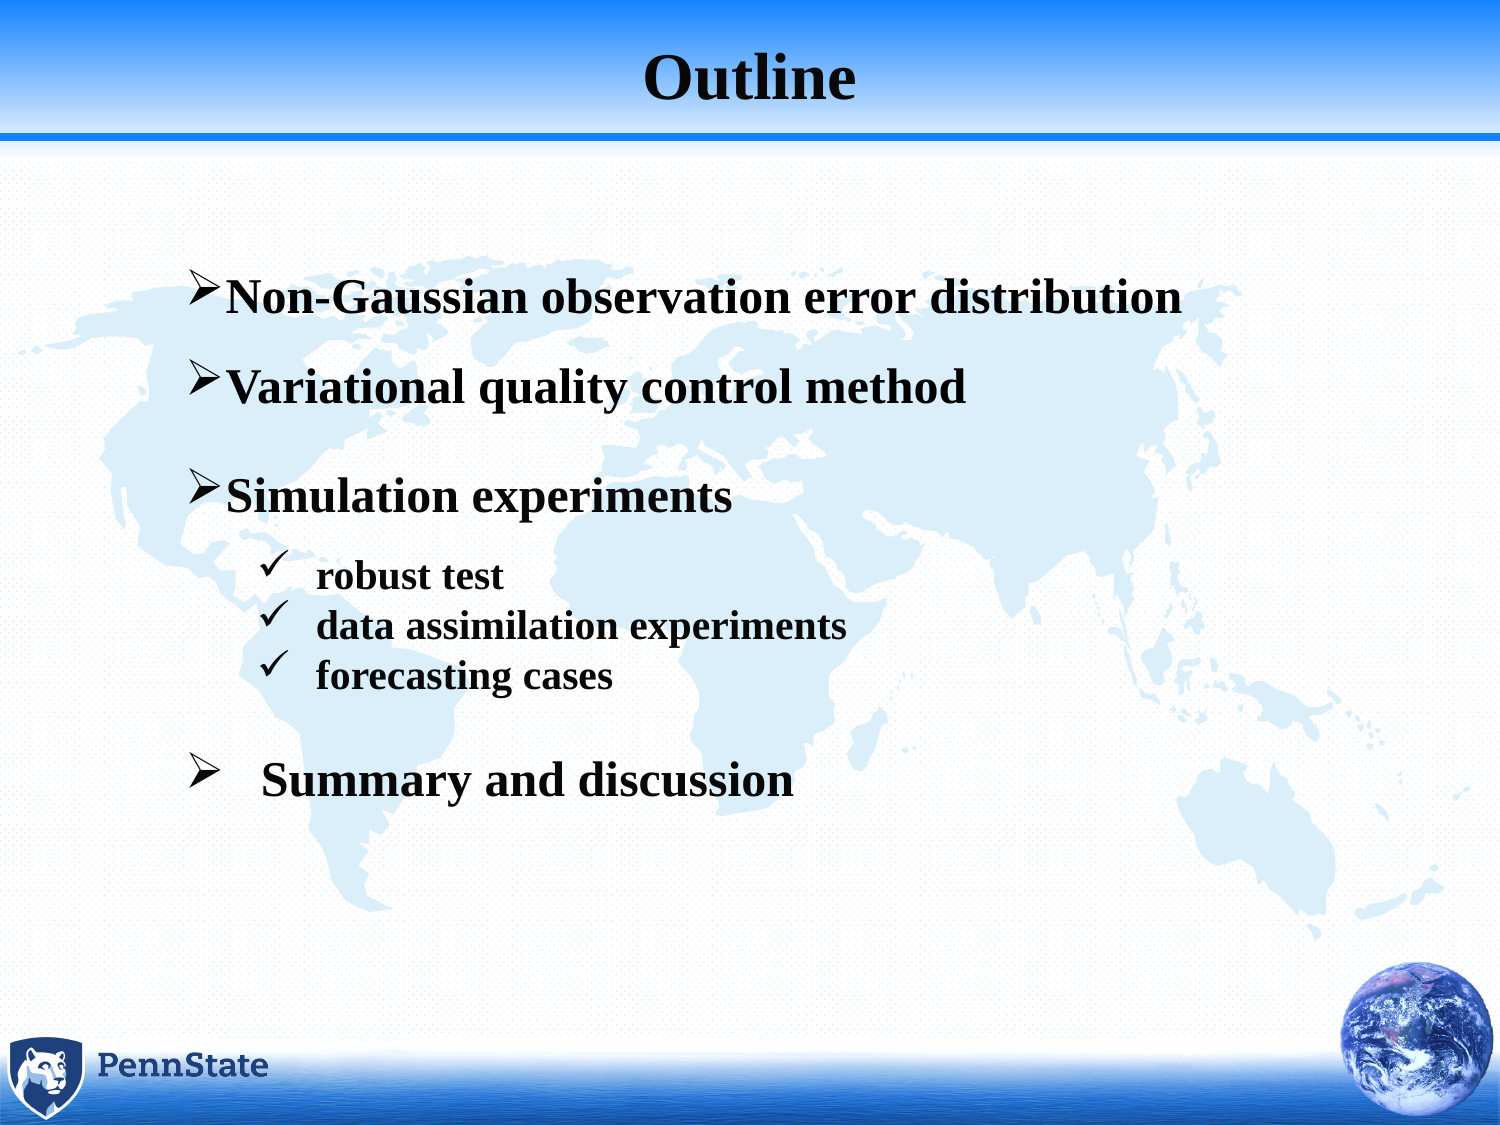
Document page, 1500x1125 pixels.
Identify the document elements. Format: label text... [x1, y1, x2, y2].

text_box Outline [549, 25, 951, 133]
picture [0, 161, 1500, 1125]
text_box Non-Gaussian observation error distribution Variational quality control method Simulation experiments robust test data assimilation experiments forecasting cases Summary and discussion [171, 231, 1247, 815]
